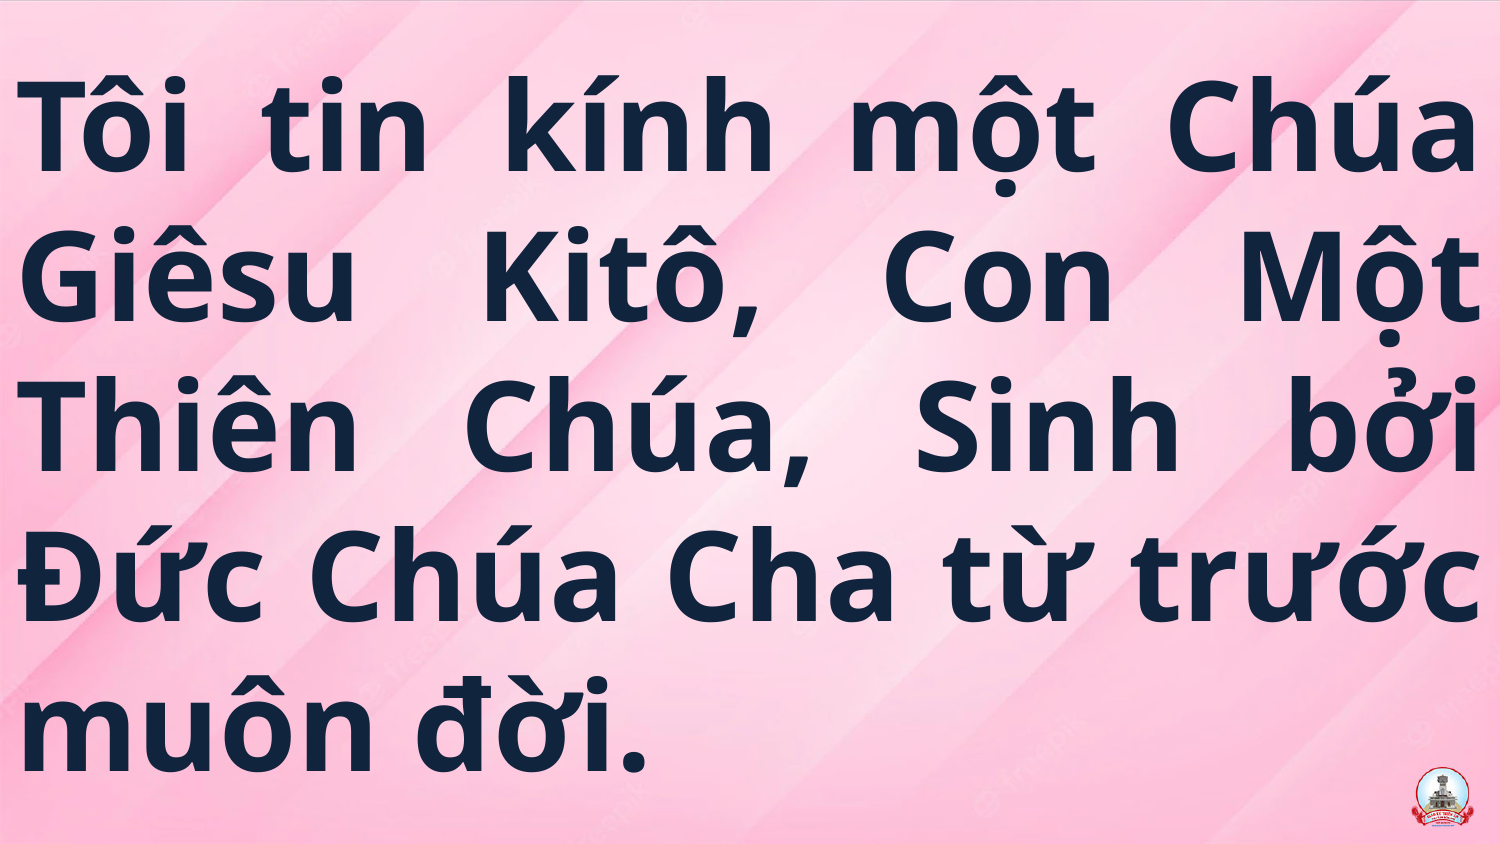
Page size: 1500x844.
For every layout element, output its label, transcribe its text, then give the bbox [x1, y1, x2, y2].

title Tôi tin kính một Chúa Giêsu Kitô, Con Một Thiên Chúa, Sinh bởi Đức Chúa Cha từ trước muôn đời. [0, 0, 1500, 844]
